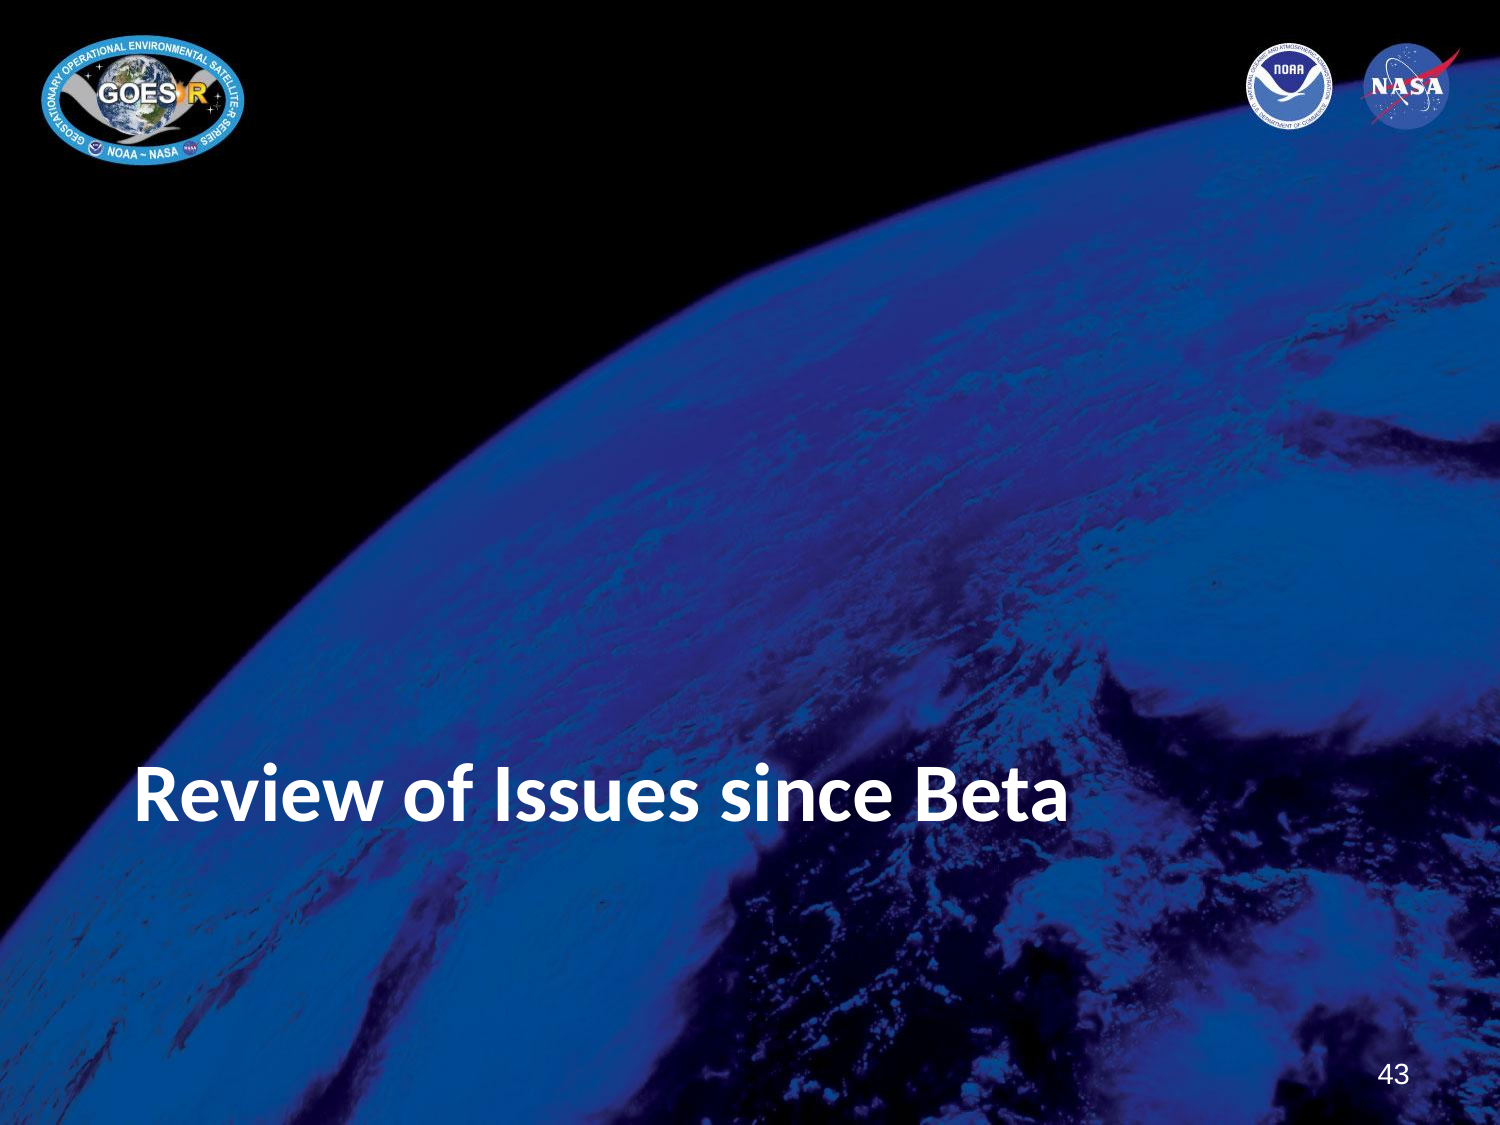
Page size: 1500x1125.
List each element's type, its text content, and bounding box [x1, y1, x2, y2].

slide_number 43 [1074, 1042, 1425, 1103]
picture [0, 0, 1500, 1125]
title Review of Issues since Beta [118, 722, 1394, 947]
